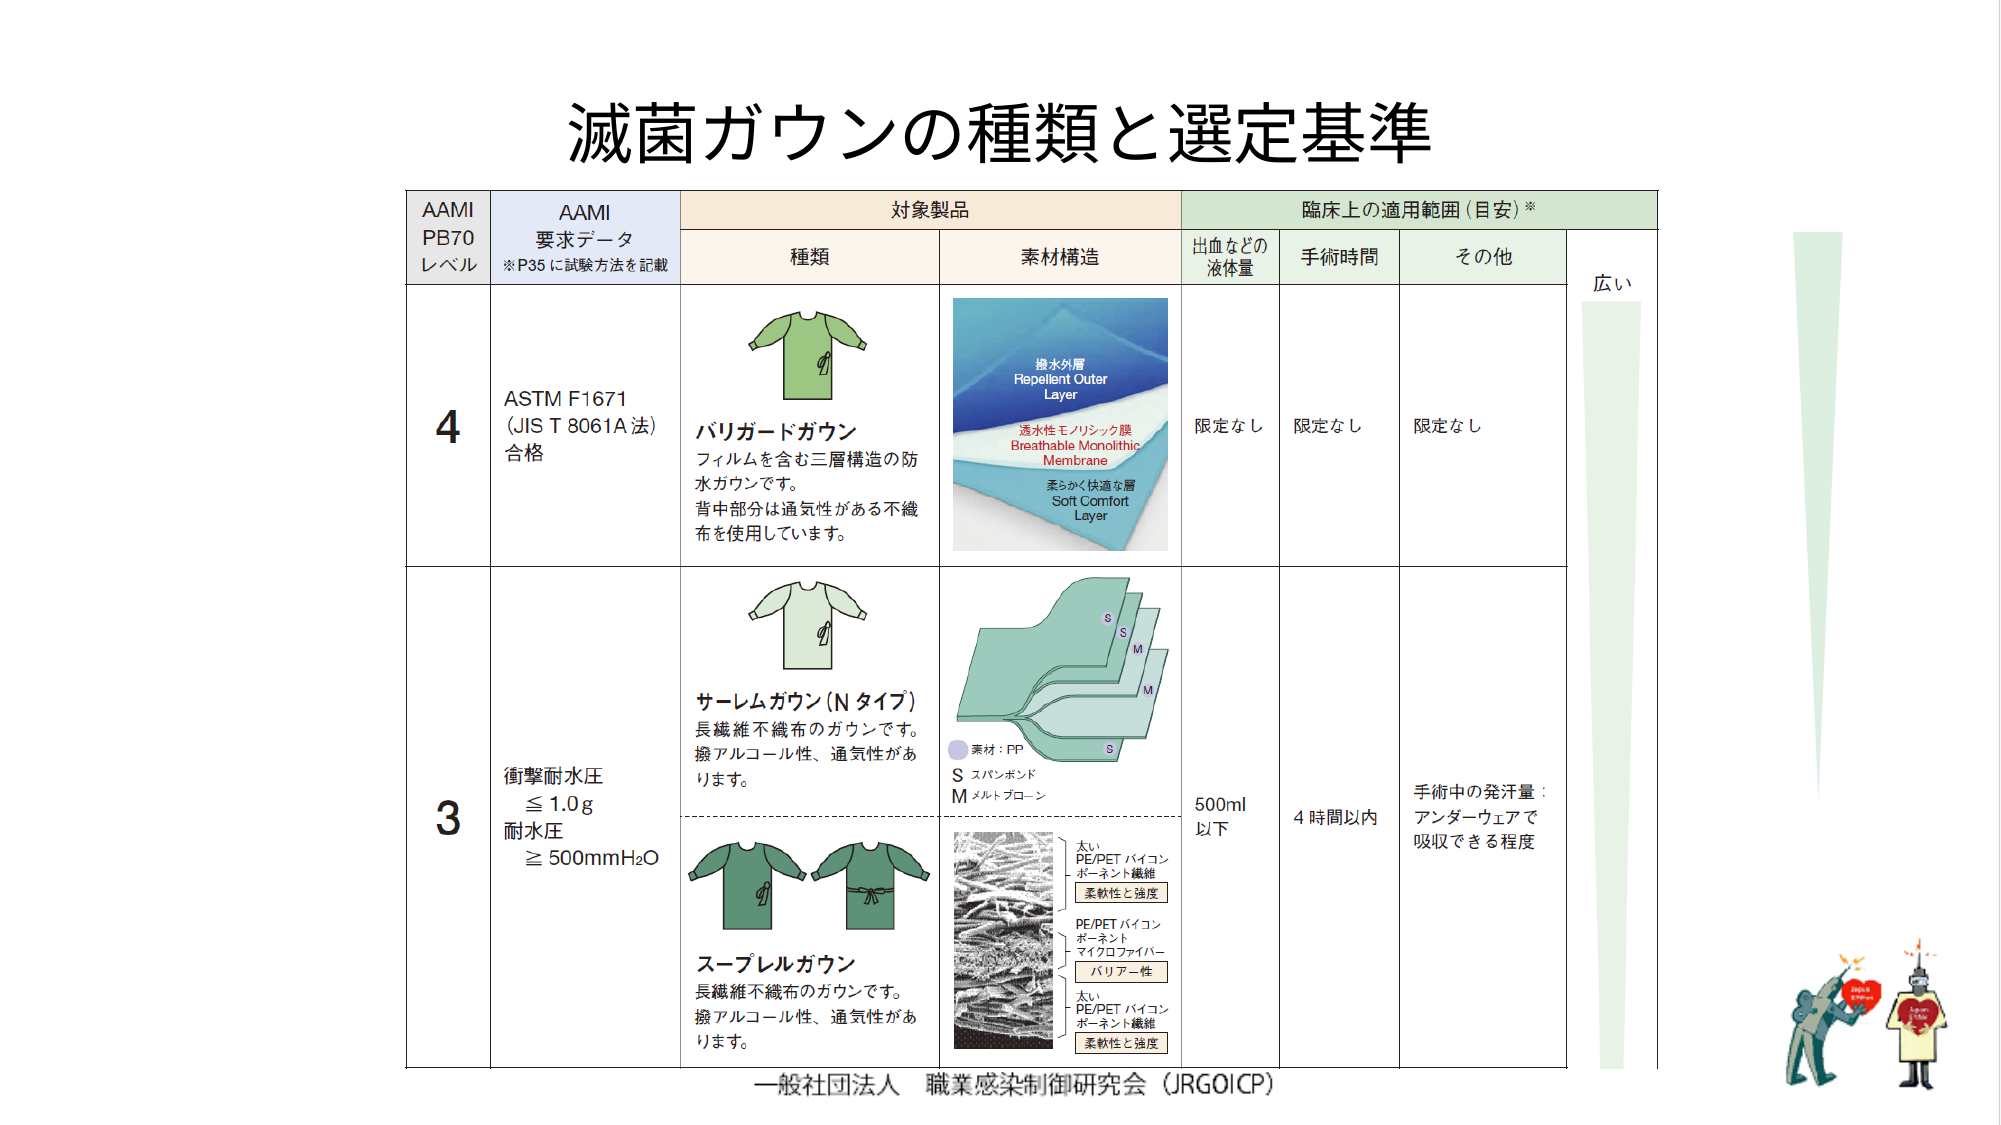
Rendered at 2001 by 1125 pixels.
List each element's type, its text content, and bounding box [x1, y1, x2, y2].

text_box [1793, 231, 1843, 800]
picture [0, 0, 2001, 1125]
text_box 滅菌ガウンの種類と選定基準 [291, 103, 1709, 160]
